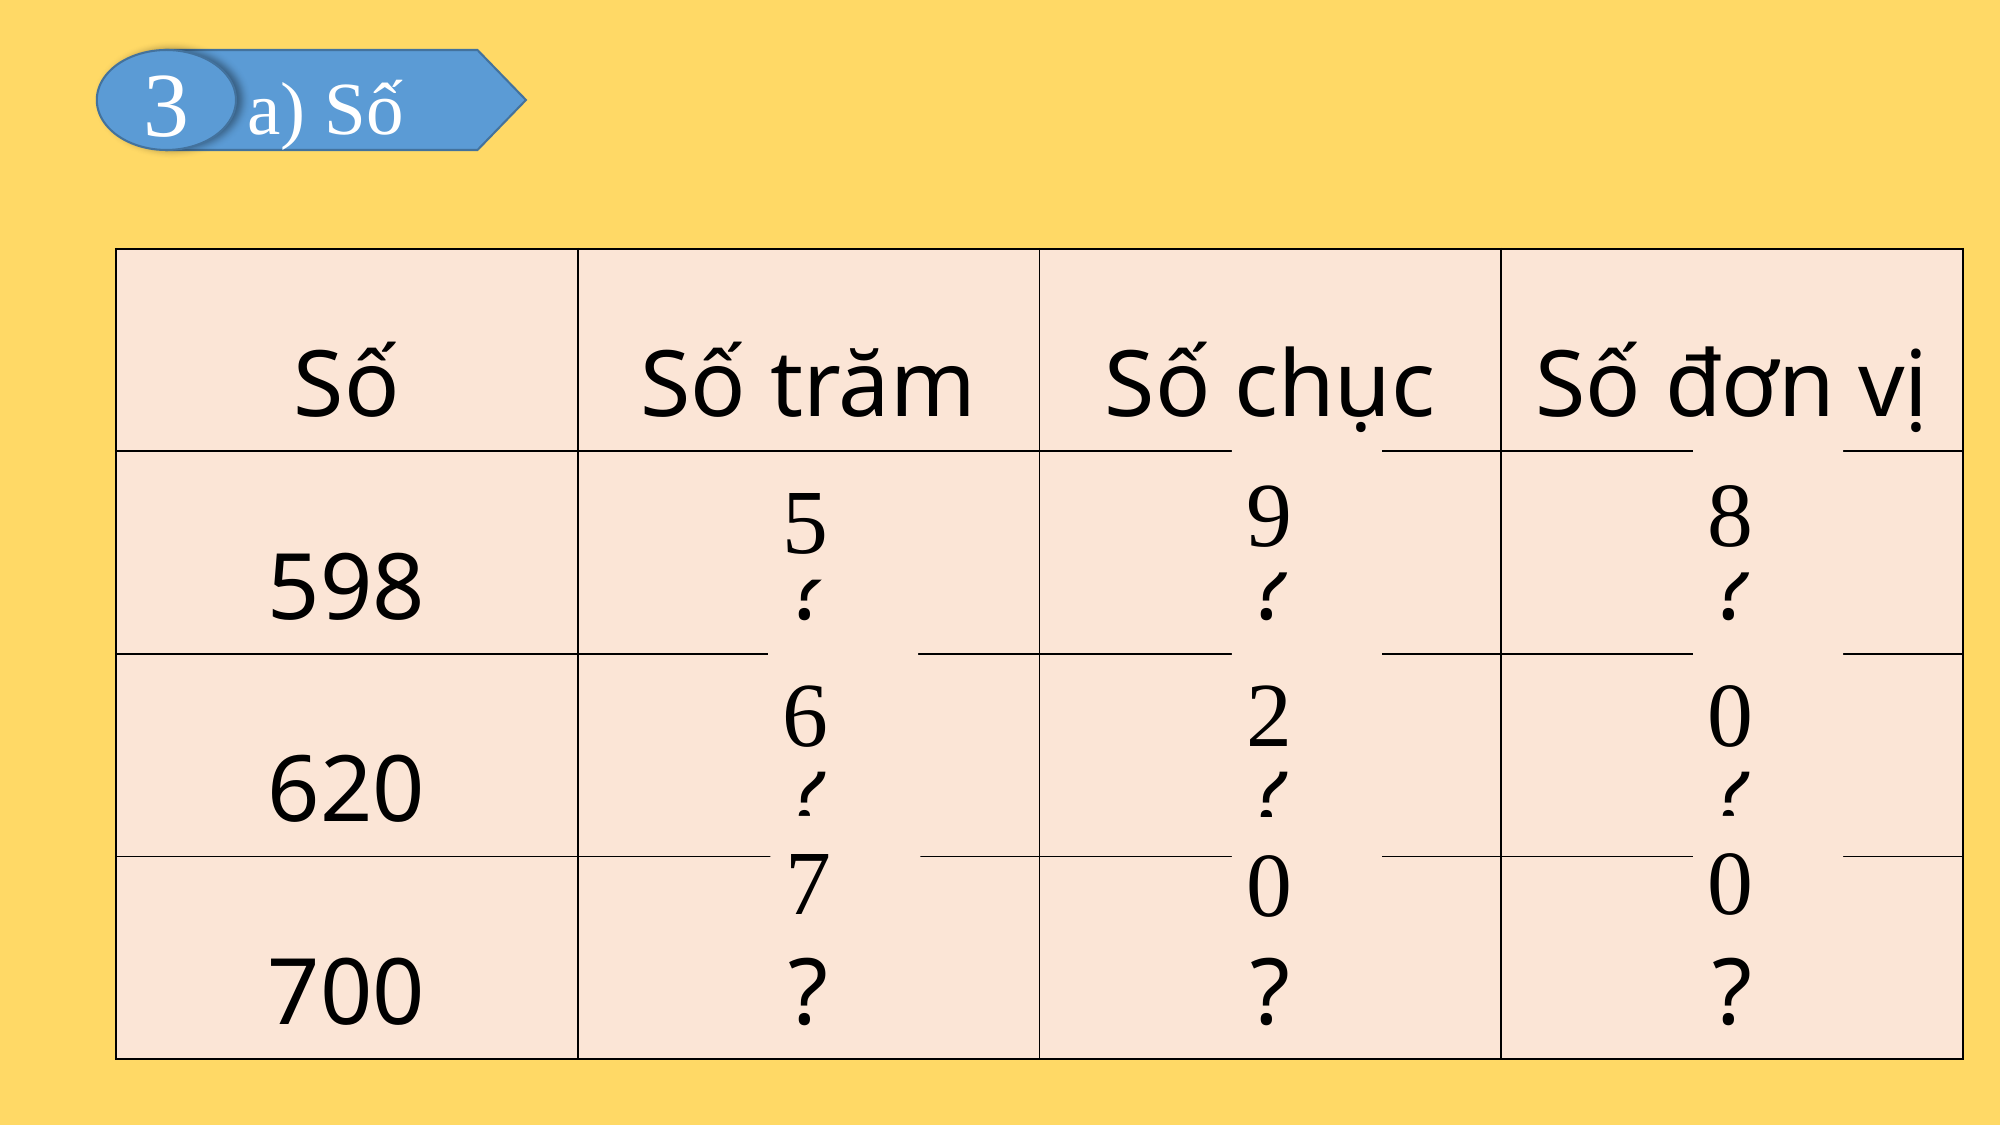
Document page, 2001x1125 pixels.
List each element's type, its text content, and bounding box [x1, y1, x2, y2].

table_header Số trăm [579, 250, 1039, 450]
table_cell ? [1040, 857, 1500, 1058]
table_header Số chục [1040, 250, 1500, 450]
table_header Số [117, 250, 577, 450]
text_box 8 [1692, 447, 1844, 574]
text_box 2 [1231, 646, 1383, 773]
text_box 5 [767, 454, 919, 581]
table_cell 700 [117, 857, 577, 1058]
text_box 9 [1231, 447, 1383, 574]
table_cell ? [1502, 857, 1962, 1058]
table_header Số đơn vị [1502, 250, 1962, 450]
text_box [96, 49, 526, 159]
table_cell ? [1040, 452, 1500, 653]
table_cell 598 [117, 452, 577, 653]
text_box 0 [1692, 646, 1844, 773]
table_cell ? [1040, 655, 1500, 856]
table_cell ? [1502, 655, 1962, 856]
table_cell 620 [117, 655, 577, 856]
text_box 0 [1231, 816, 1383, 943]
table_cell ? [579, 452, 1039, 653]
table_cell ? [579, 655, 1039, 856]
text_box 0 [1692, 815, 1844, 941]
text_box 7 [769, 815, 921, 941]
table_cell ? [1502, 452, 1962, 653]
text_box 6 [767, 646, 919, 773]
table_cell ? [579, 857, 1039, 1058]
